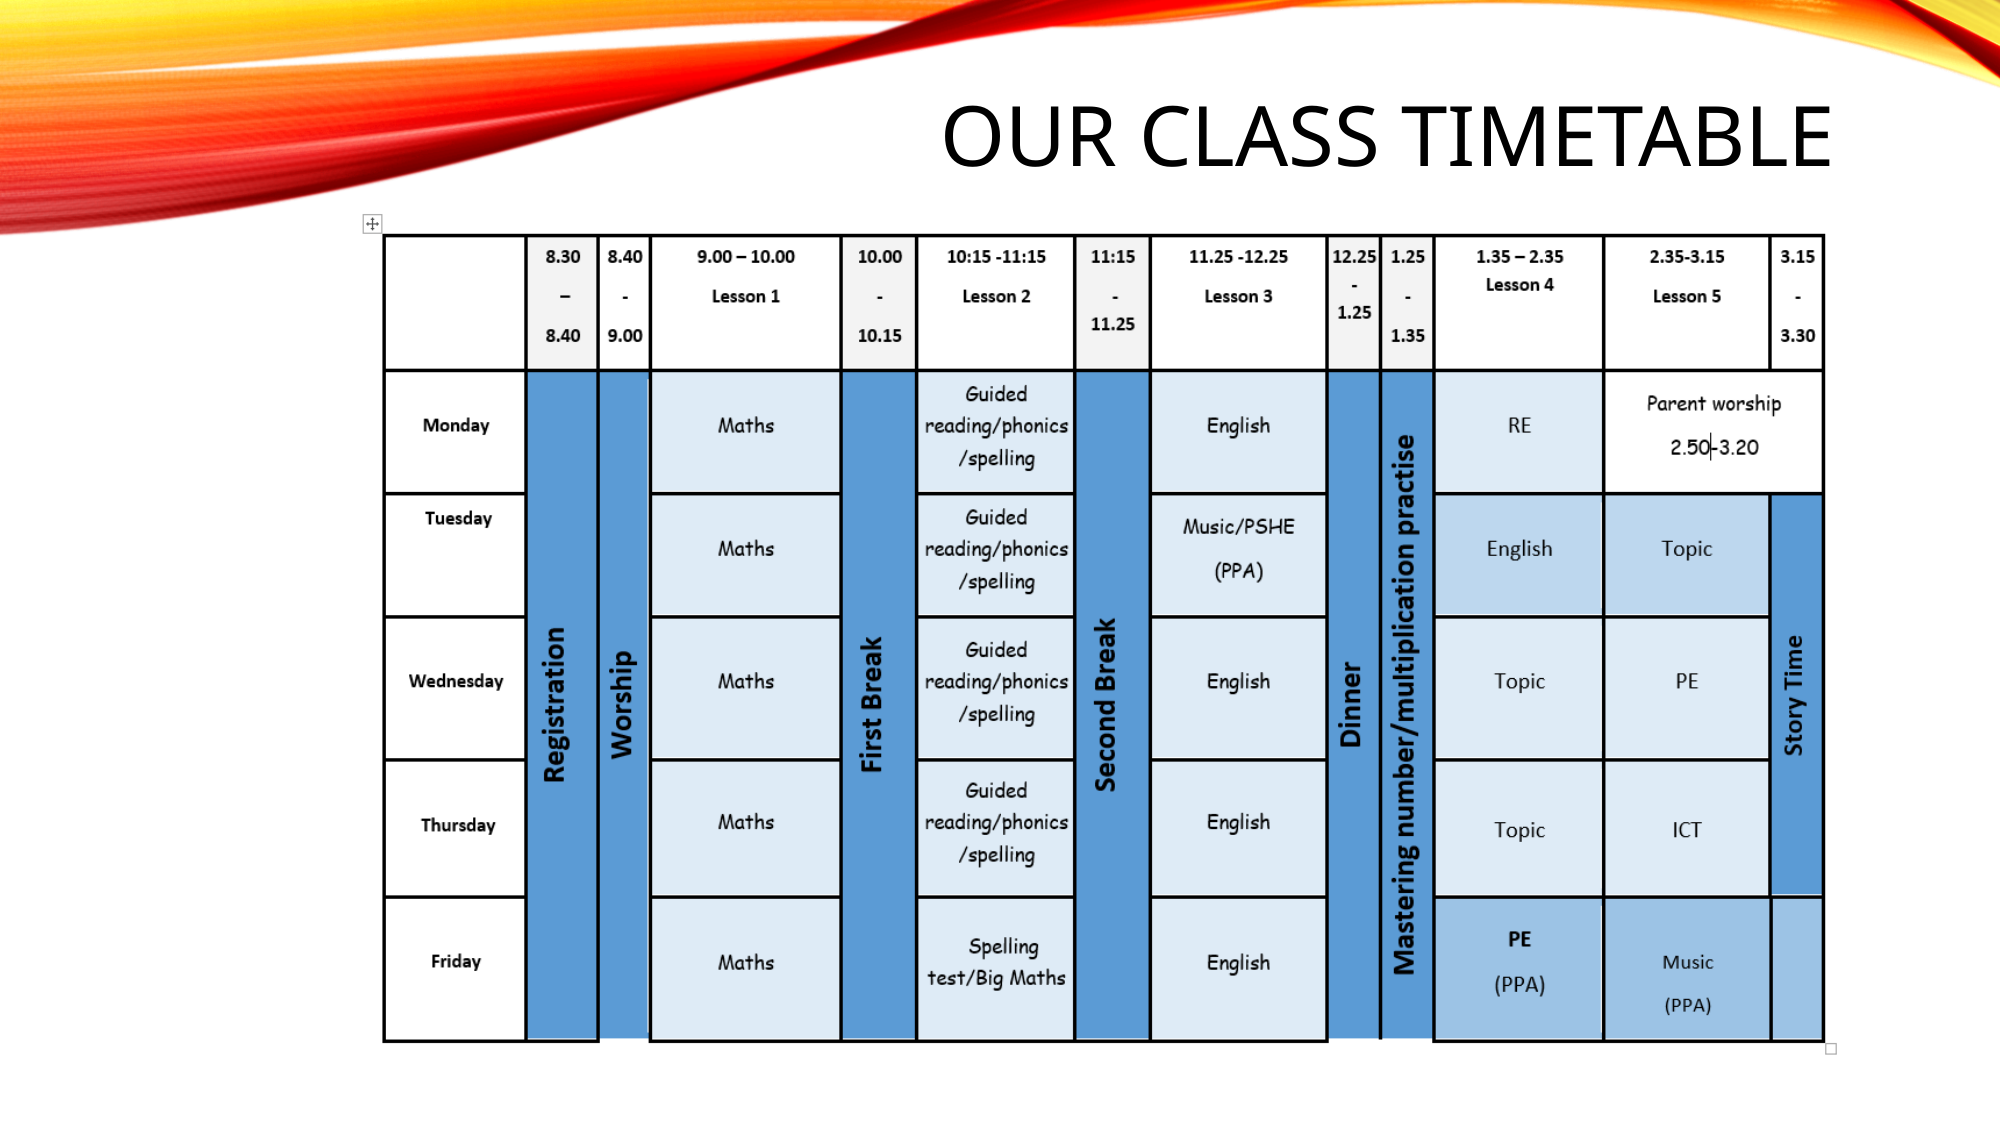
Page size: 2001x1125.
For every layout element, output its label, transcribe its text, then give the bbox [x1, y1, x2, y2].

picture [0, 0, 2000, 1072]
title OUR CLASS TIMETABLE [438, 33, 1851, 205]
